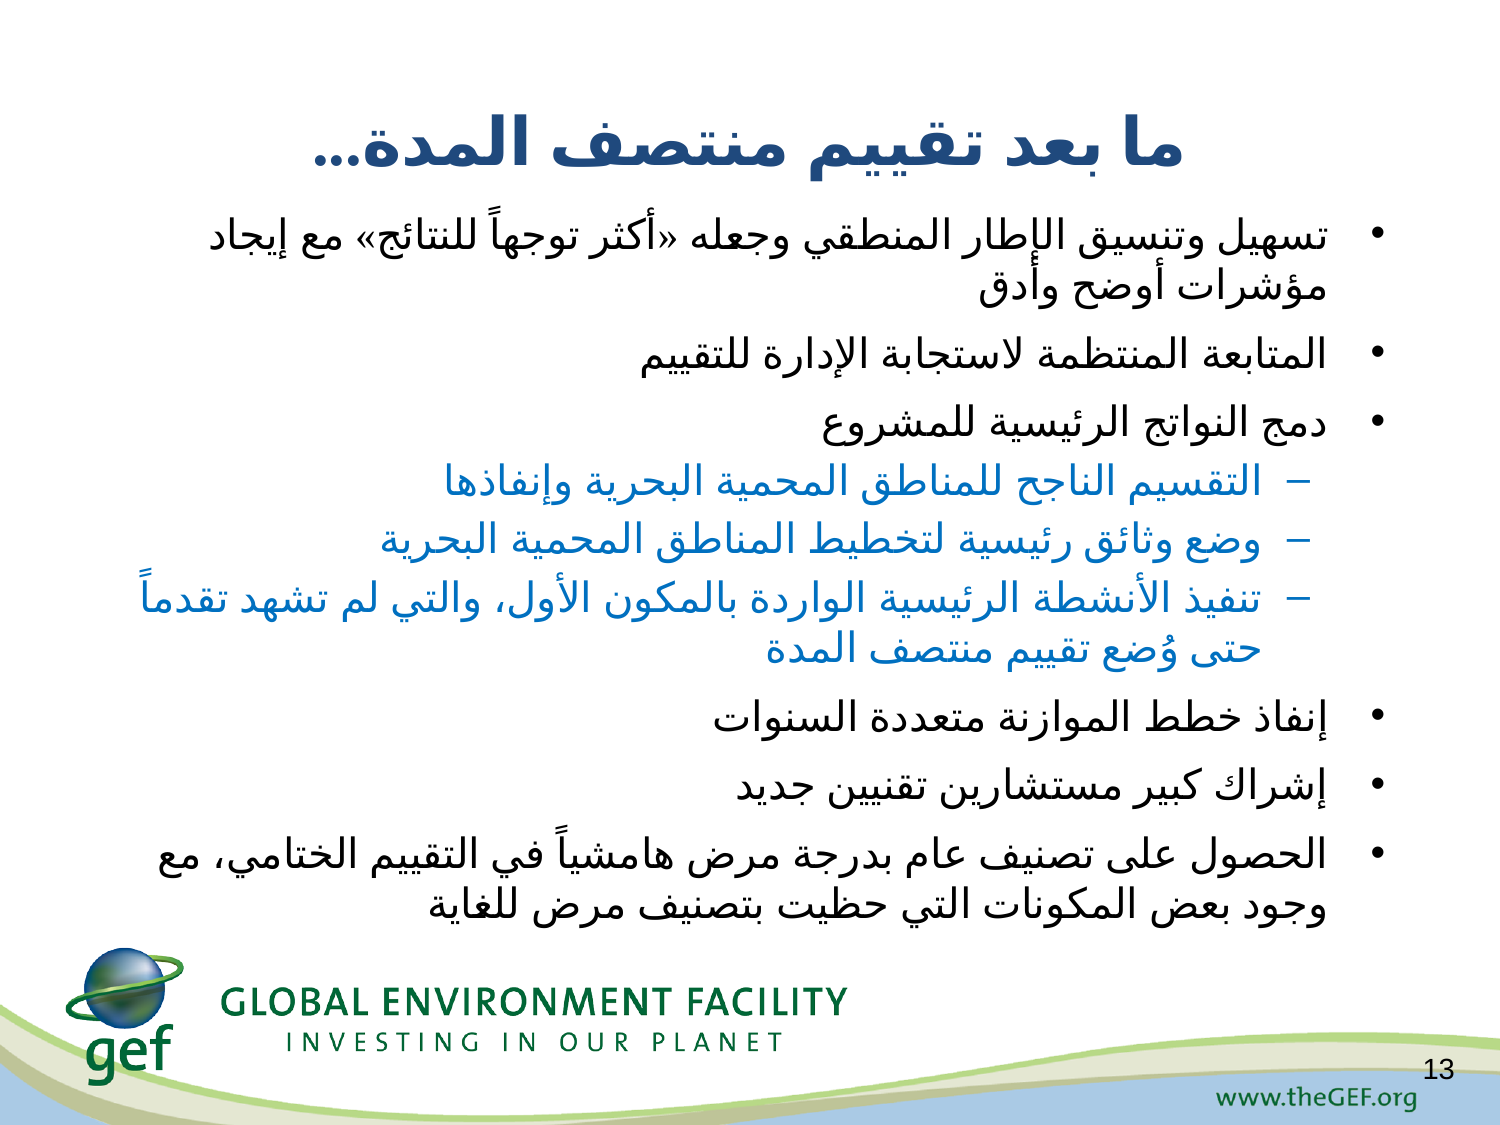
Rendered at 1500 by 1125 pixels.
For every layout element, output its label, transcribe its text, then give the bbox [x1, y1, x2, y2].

picture [0, 920, 1500, 1125]
slide_number 13 [1407, 1042, 1500, 1103]
list تسهيل وتنسيق الإطار المنطقي وجعله «أكثر توجهاً للنتائج» مع إيجاد مؤشرات أوضح وأدق المتابعة المنتظمة لاستجابة الإدارة للتقييم دمج النواتج الرئيسية للمشروع التقسيم الناجح للمناطق المحمية البحرية وإنفاذها وضع وثائق رئيسية لتخطيط المناطق المحمية البحرية تنفيذ الأنشطة الرئيسية الواردة بالمكون الأول، والتي لم تشهد تقدماً حتى وُضع تقييم منتصف المدة إنفاذ خطط الموازنة متعددة السنوات إشراك كبير مستشارين تقنيين جديد الحصول على تصنيف عام بدرجة مرض هامشياً في التقييم الختامي، مع وجود بعض المكونات التي حظيت بتصنيف مرض للغاية [74, 199, 1401, 938]
title ما بعد تقييم منتصف المدة... [74, 44, 1426, 233]
